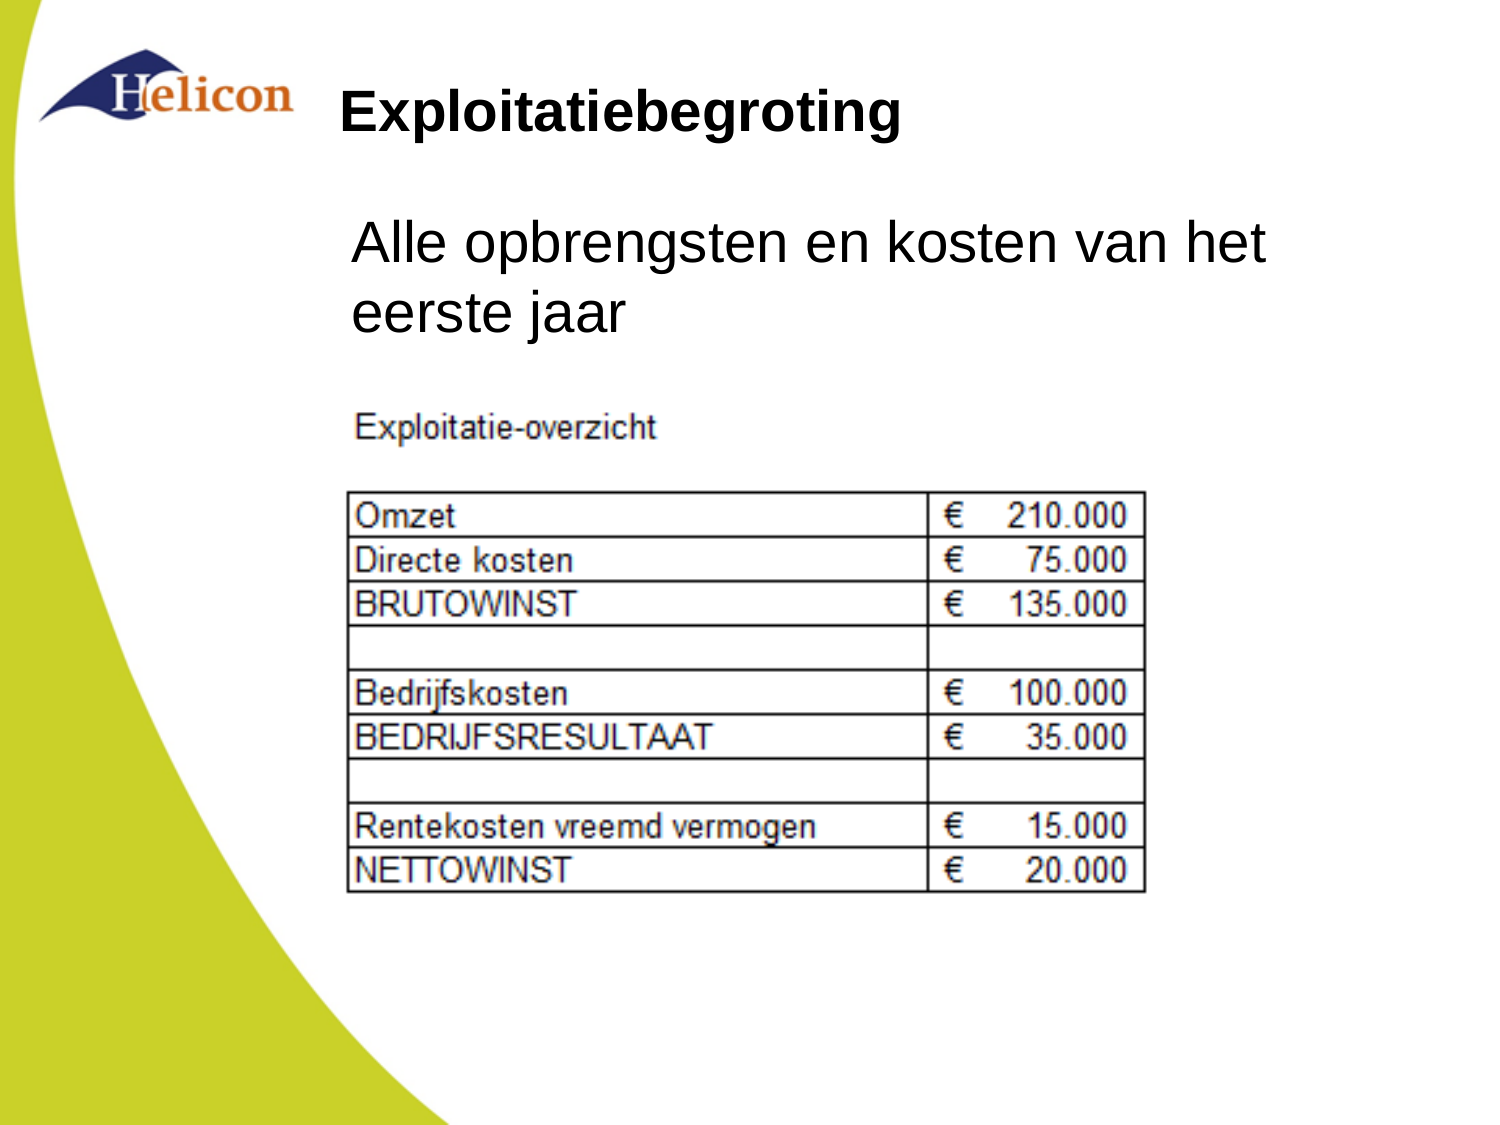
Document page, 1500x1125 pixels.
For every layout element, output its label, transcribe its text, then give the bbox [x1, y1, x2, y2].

picture [0, 0, 1500, 1125]
list Alle opbrengsten en kosten van het eerste jaar [336, 196, 1425, 1005]
title Exploitatiebegroting [324, 54, 1415, 161]
